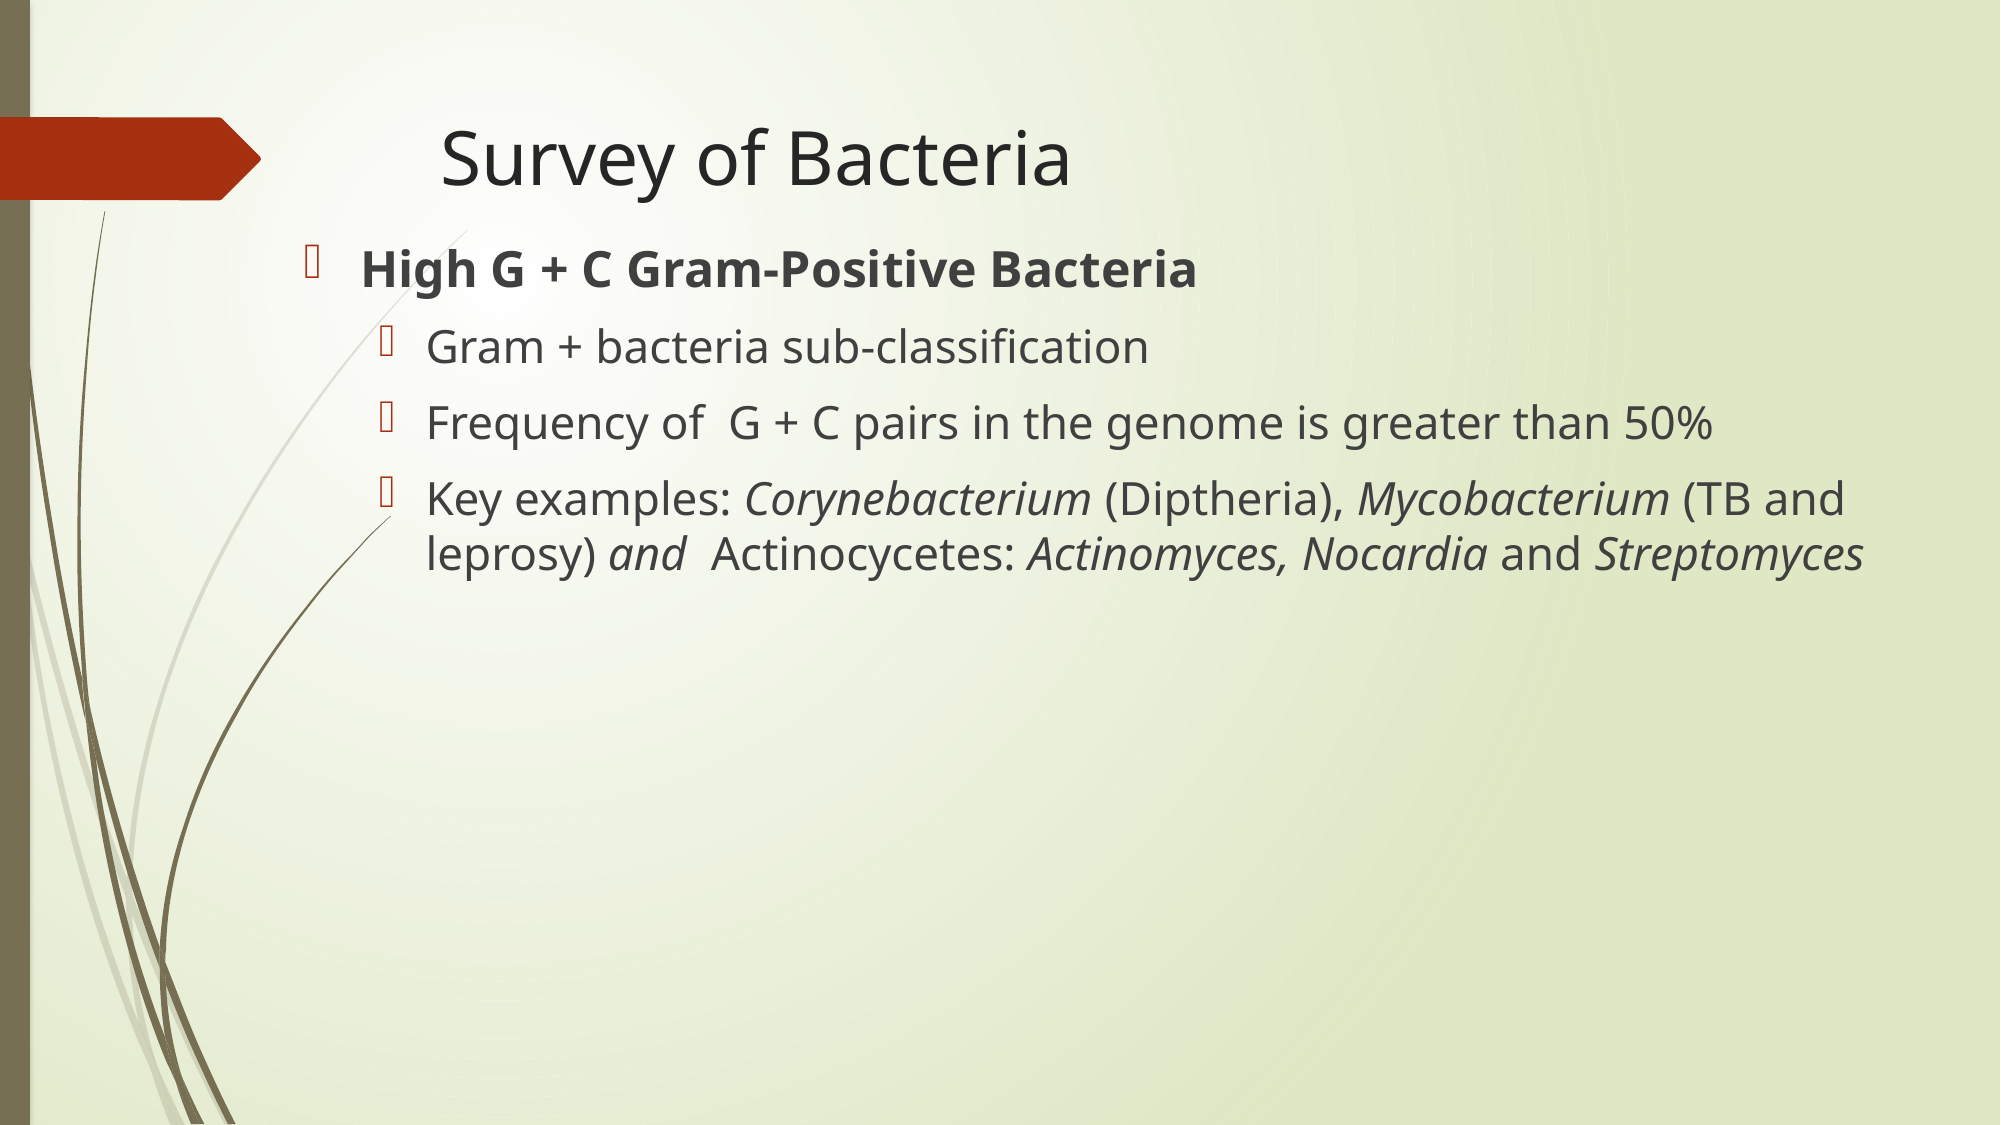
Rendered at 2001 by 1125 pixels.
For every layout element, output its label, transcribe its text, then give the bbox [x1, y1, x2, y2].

title Survey of Bacteria [425, 102, 1888, 229]
list High G + C Gram-Positive Bacteria Gram + bacteria sub-classification Frequency of G + C pairs in the genome is greater than 50% Key examples: Corynebacterium (Diptheria), Mycobacterium (TB and leprosy) and Actinocycetes: Actinomyces, Nocardia and Streptomyces [288, 229, 1888, 1125]
